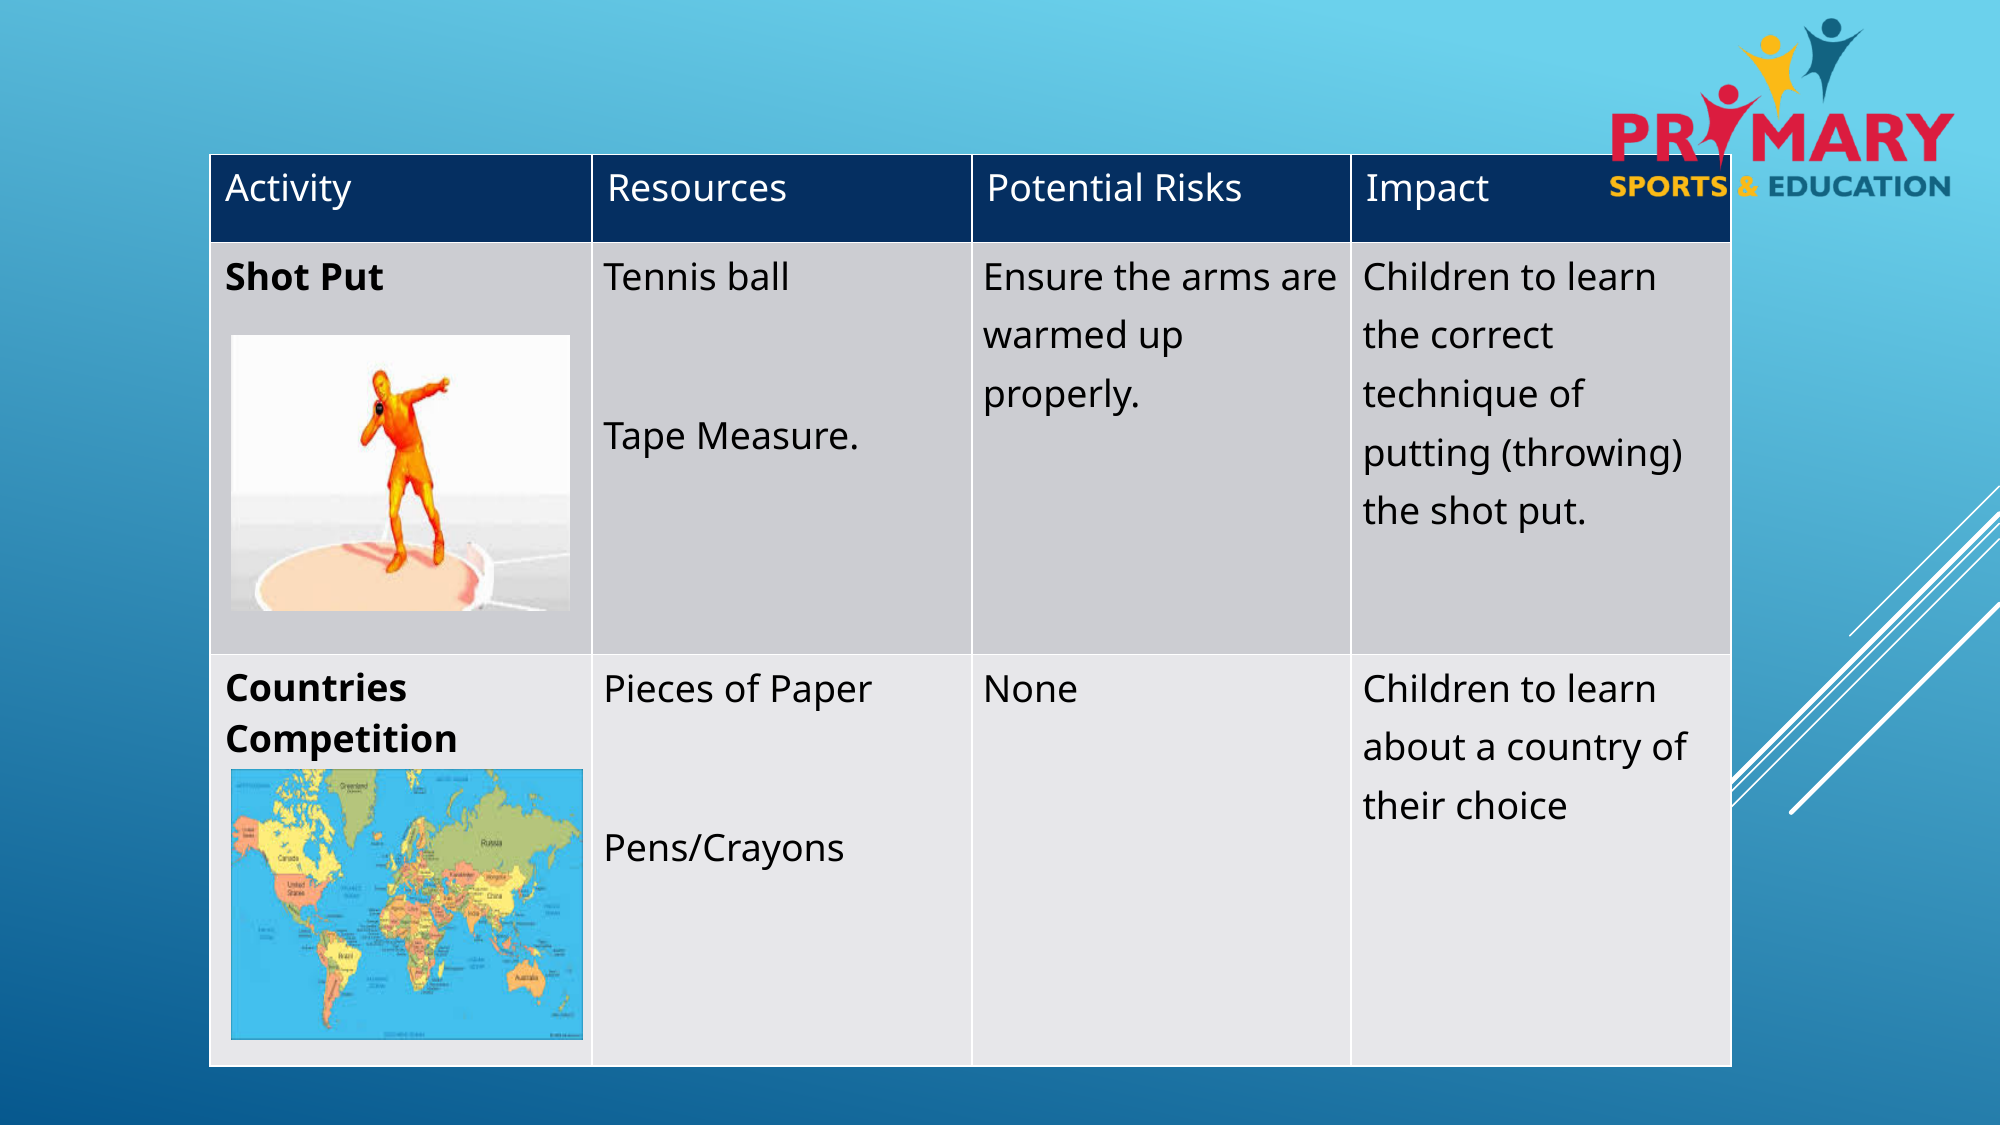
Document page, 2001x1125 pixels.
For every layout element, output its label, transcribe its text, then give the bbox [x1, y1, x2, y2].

table_cell Shot Put [211, 243, 591, 654]
table_cell Children to learn about a country of their choice [1352, 655, 1730, 1065]
table_cell None [973, 655, 1350, 1065]
table_header Potential Risks [973, 155, 1350, 242]
table_cell Pieces of Paper Pens/Crayons [593, 655, 971, 1065]
table_cell Ensure the arms are warmed up properly. [973, 243, 1350, 654]
table_header Resources [593, 155, 971, 242]
picture [231, 768, 584, 1040]
picture [1610, 17, 1955, 197]
picture [231, 334, 571, 611]
table_header Activity [211, 155, 591, 242]
table_cell Countries Competition [211, 655, 591, 1065]
table_header Impact [1352, 155, 1730, 242]
table_cell Tennis ball Tape Measure. [593, 243, 971, 654]
table_cell Children to learn the correct technique of putting (throwing) the shot put. [1352, 243, 1730, 654]
